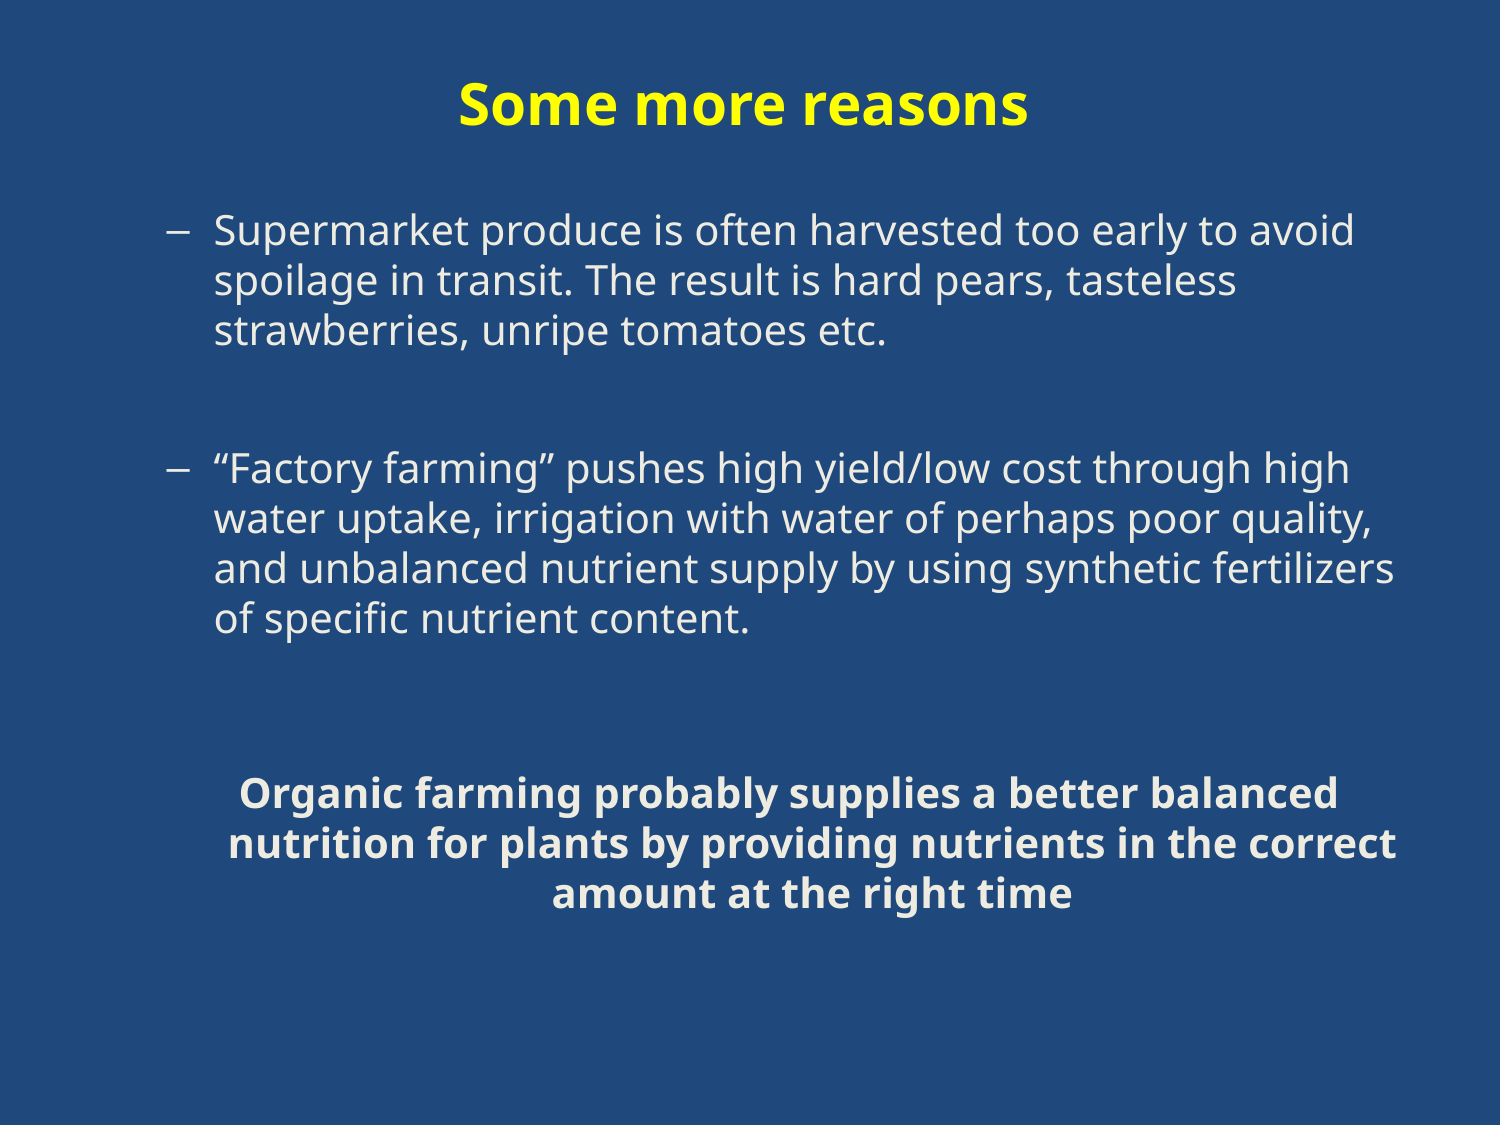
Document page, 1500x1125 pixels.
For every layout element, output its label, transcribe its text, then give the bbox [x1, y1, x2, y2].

list Supermarket produce is often harvested too early to avoid spoilage in transit. The result is hard pears, tasteless strawberries, unripe tomatoes etc. “Factory farming” pushes high yield/low cost through high water uptake, irrigation with water of perhaps poor quality, and unbalanced nutrient supply by using synthetic fertilizers of specific nutrient content. Organic farming probably supplies a better balanced nutrition for plants by providing nutrients in the correct amount at the right time [76, 196, 1427, 1071]
title Some more reasons [64, 54, 1424, 149]
